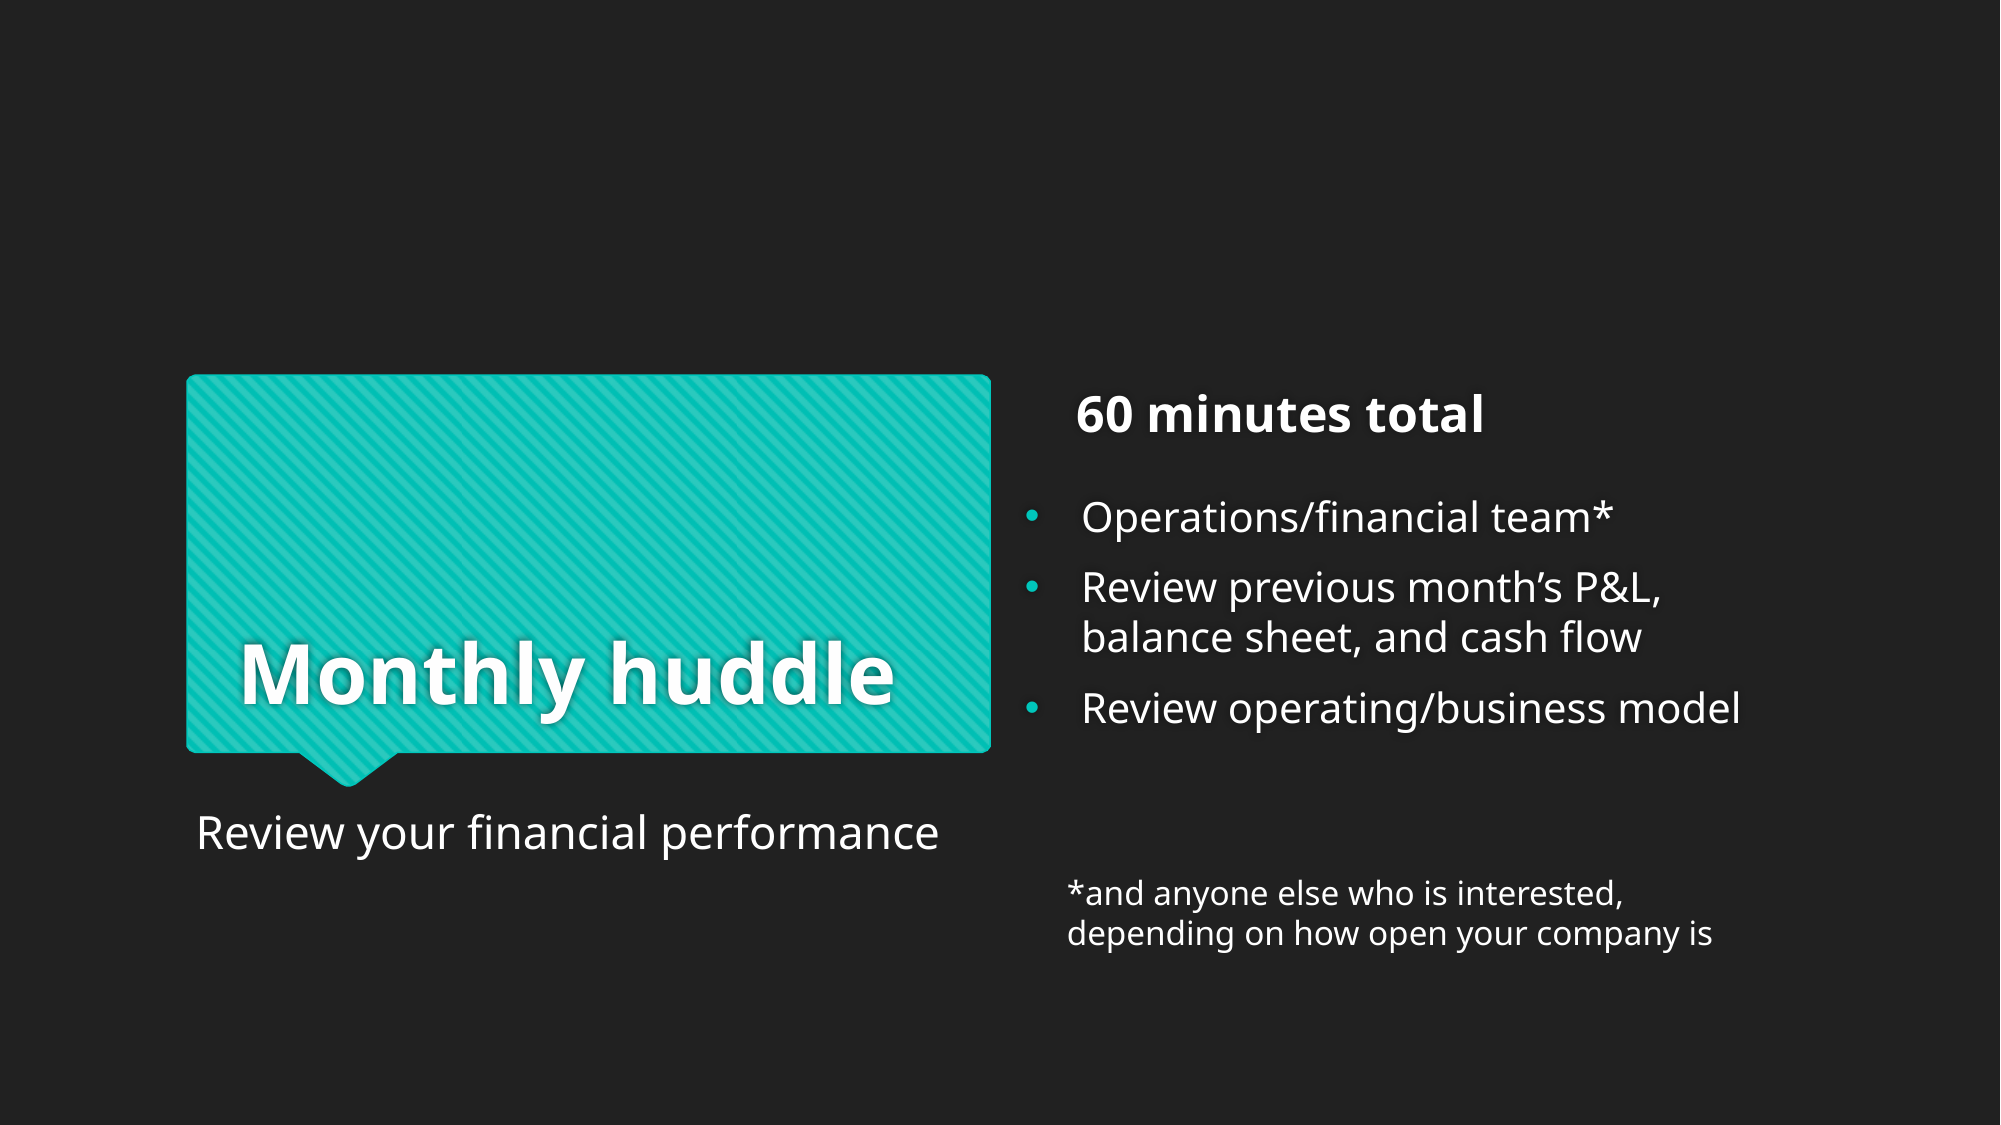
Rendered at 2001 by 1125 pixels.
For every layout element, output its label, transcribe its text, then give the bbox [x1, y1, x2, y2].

text_box *and anyone else who is interested, depending on how open your company is [1052, 864, 1790, 960]
title Monthly huddle [222, 399, 942, 729]
text_box Review your financial performance [180, 796, 993, 913]
list 60 minutes total Operations/financial team* Review previous month’s P&L, balance sheet, and cash flow Review operating/business model [1009, 375, 1811, 752]
